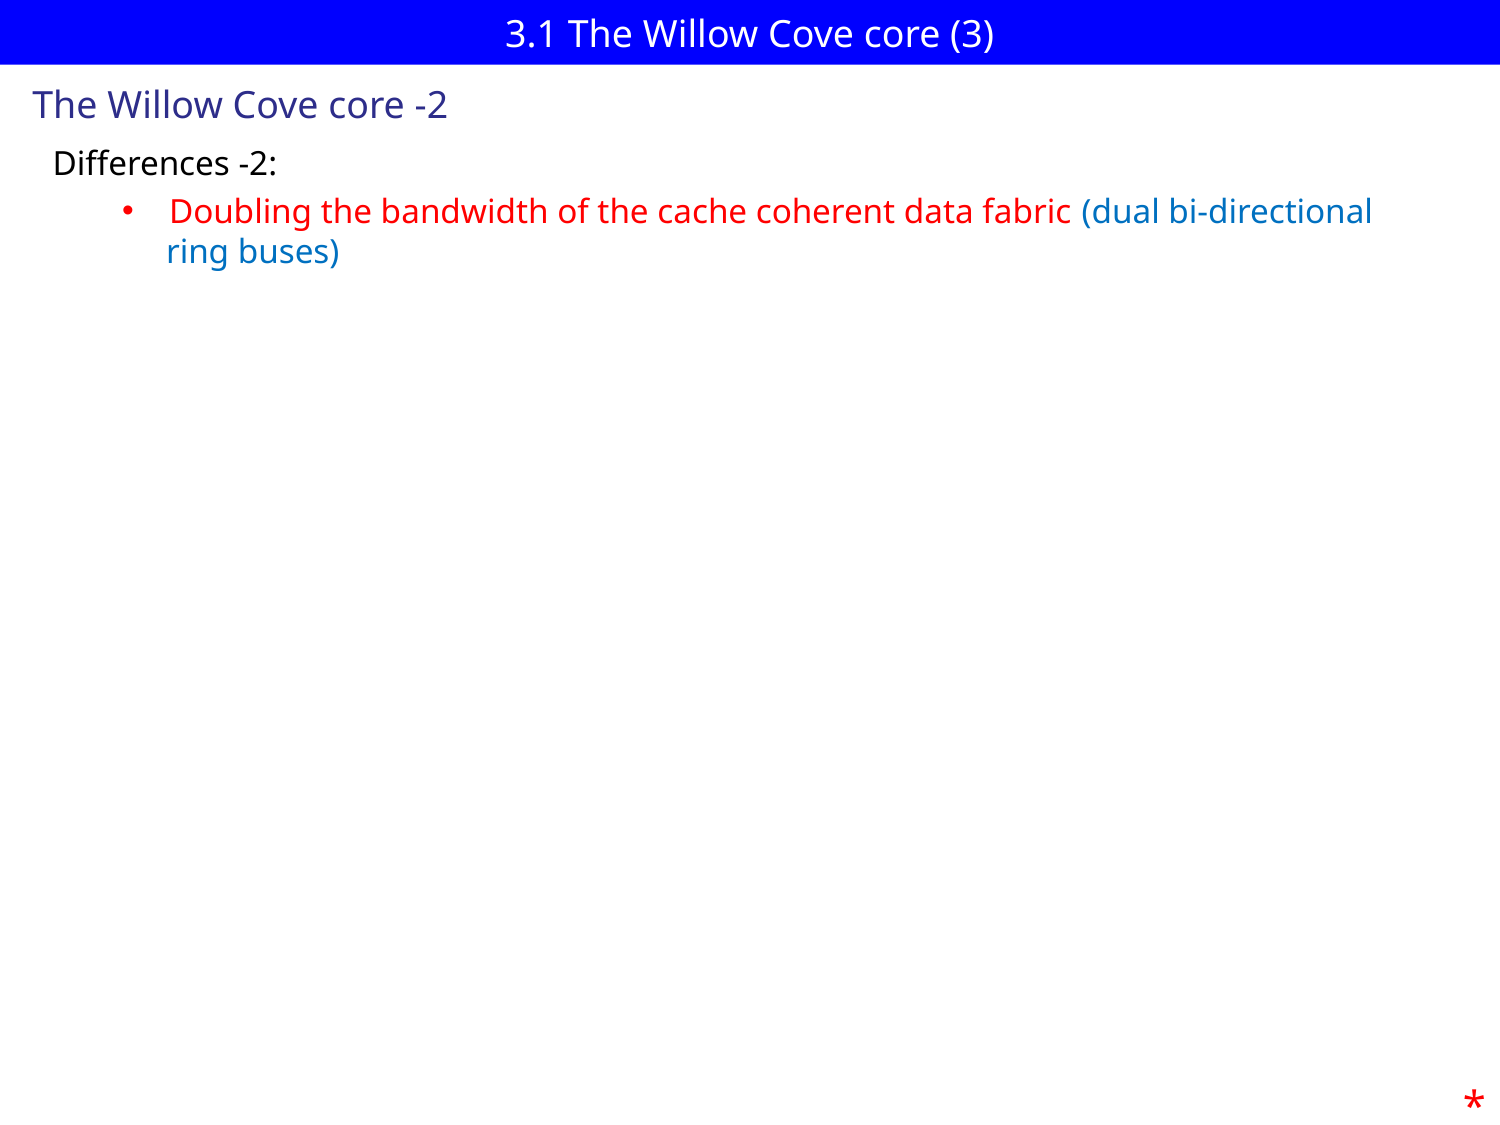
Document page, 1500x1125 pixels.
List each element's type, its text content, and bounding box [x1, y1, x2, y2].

text_box Doubling the bandwidth of the cache coherent data fabric (dual bi-directional ring buses) [107, 182, 1389, 278]
text_box The Willow Cove core -2 [17, 74, 916, 134]
text_box Differences -2: [37, 135, 293, 190]
text_box * [1448, 1071, 1500, 1125]
title 3.1 The Willow Cove core (3) [0, 0, 1500, 65]
